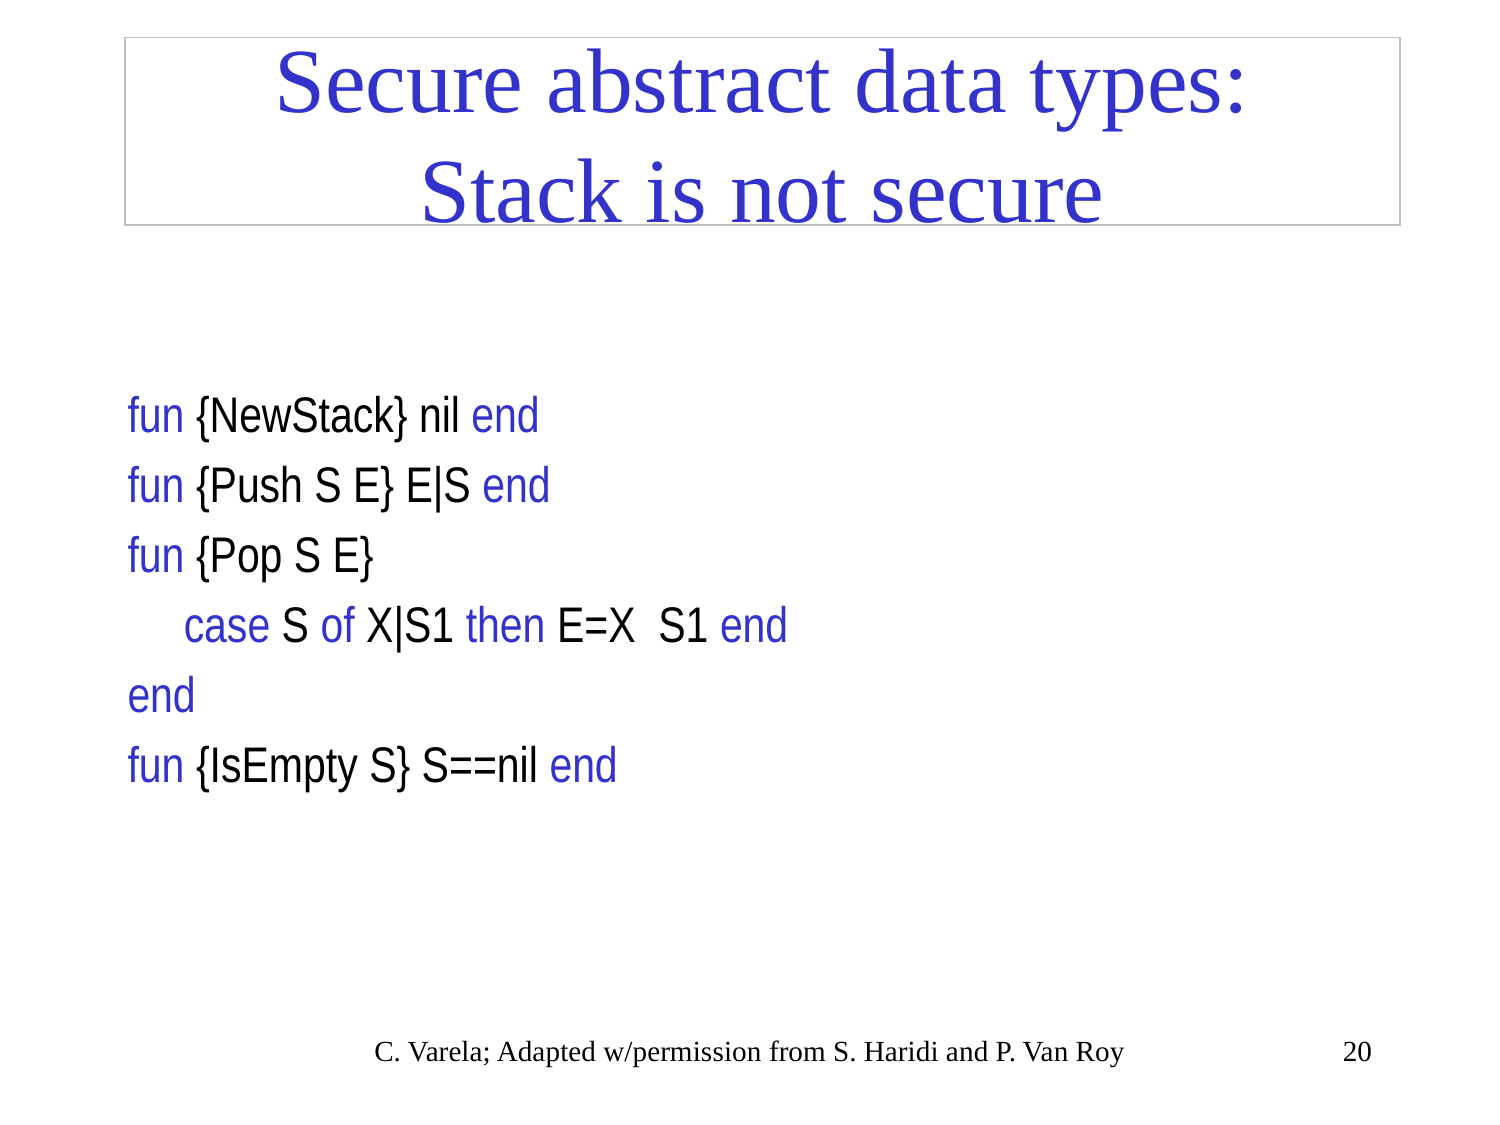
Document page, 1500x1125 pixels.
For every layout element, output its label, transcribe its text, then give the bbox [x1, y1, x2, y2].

list fun {NewStack} nil end fun {Push S E} E|S end fun {Pop S E} case S of X|S1 then E=X S1 end end fun {IsEmpty S} S==nil end [112, 375, 1388, 1000]
slide_number 20 [1074, 1024, 1388, 1101]
title Secure abstract data types: Stack is not secure [124, 37, 1401, 226]
footer C. Varela; Adapted w/permission from S. Haridi and P. Van Roy [249, 1024, 1074, 1101]
